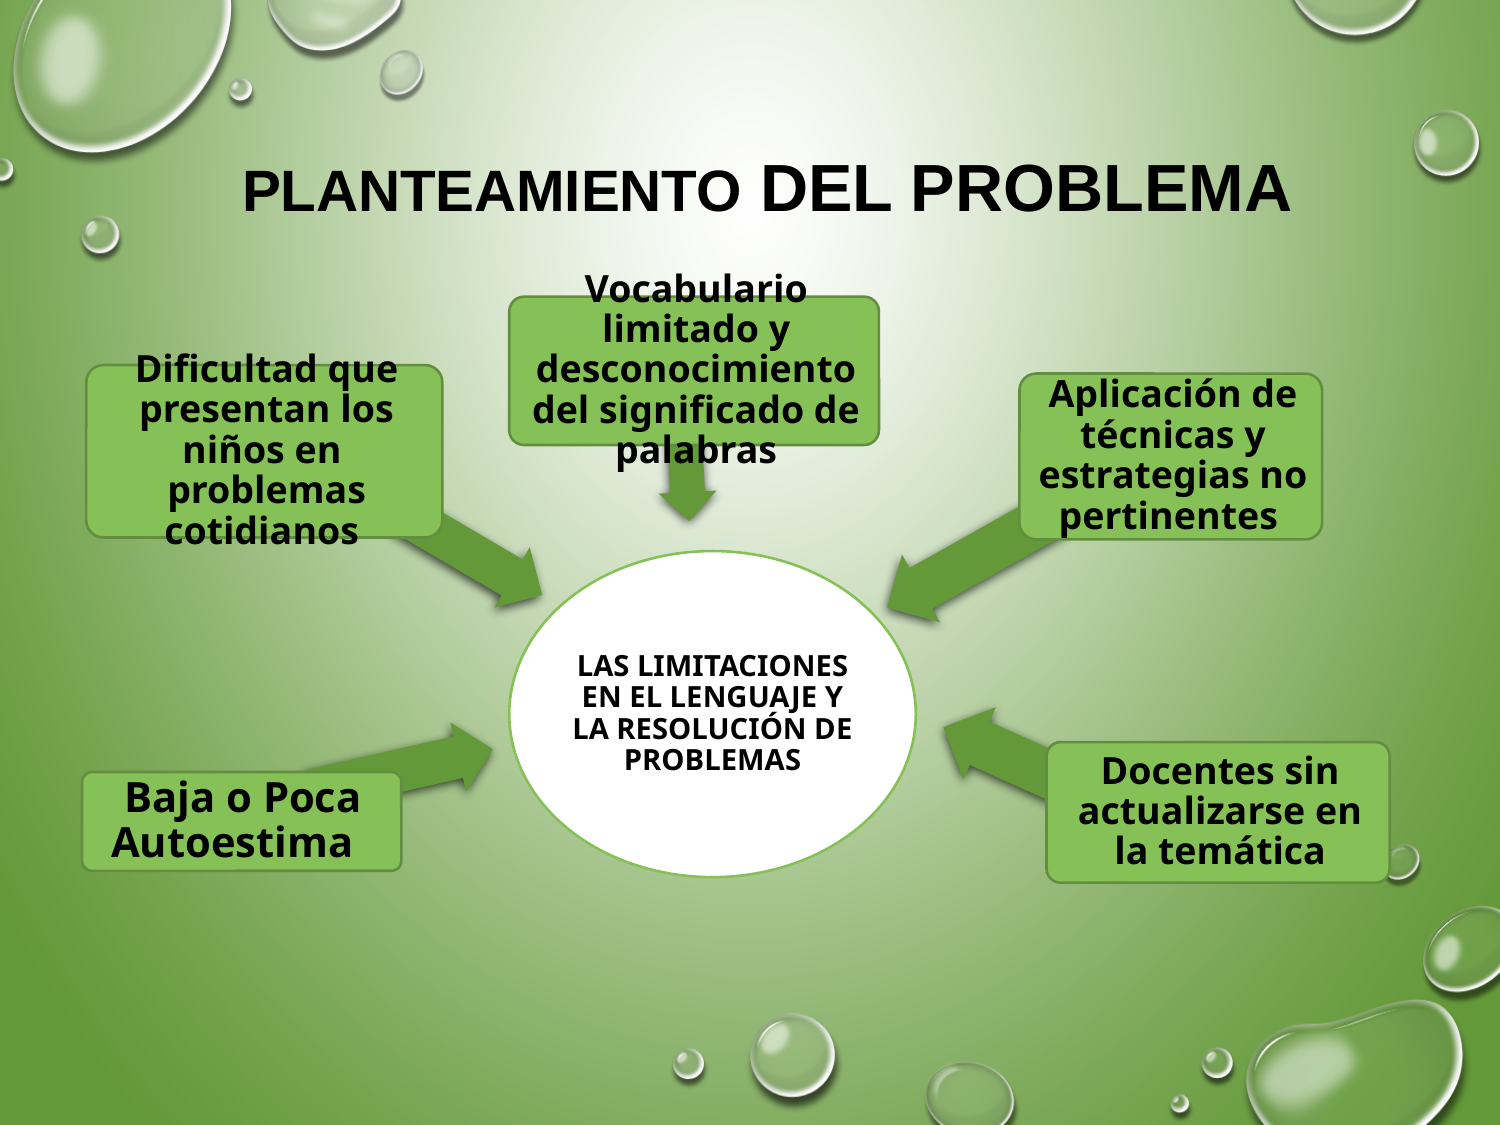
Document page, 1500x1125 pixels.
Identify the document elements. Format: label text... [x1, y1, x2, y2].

picture [0, 0, 1500, 1125]
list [0, 231, 1471, 999]
text_box PLANTEAMIENTO DEL PROBLEMA [170, 136, 1365, 229]
